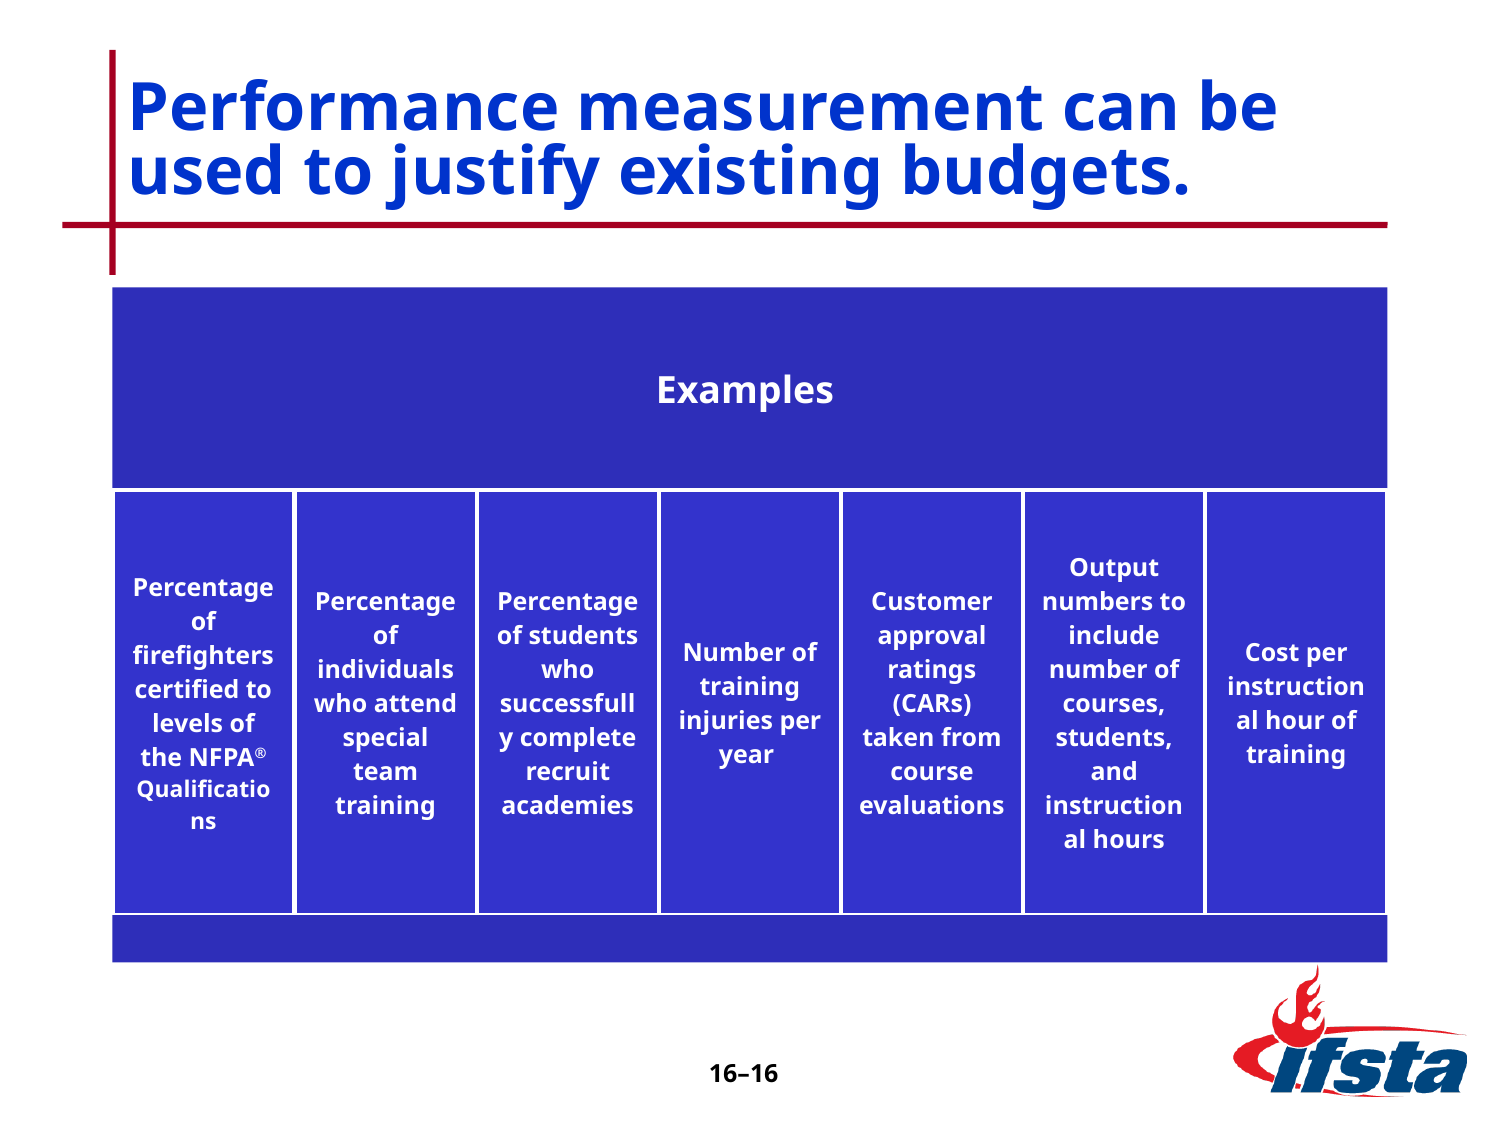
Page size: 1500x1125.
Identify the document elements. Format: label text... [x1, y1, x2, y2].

picture [1233, 964, 1467, 1097]
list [112, 287, 1388, 963]
slide_number 16–16 [587, 1049, 901, 1125]
title Performance measurement can be used to justify existing budgets. [112, 50, 1388, 238]
